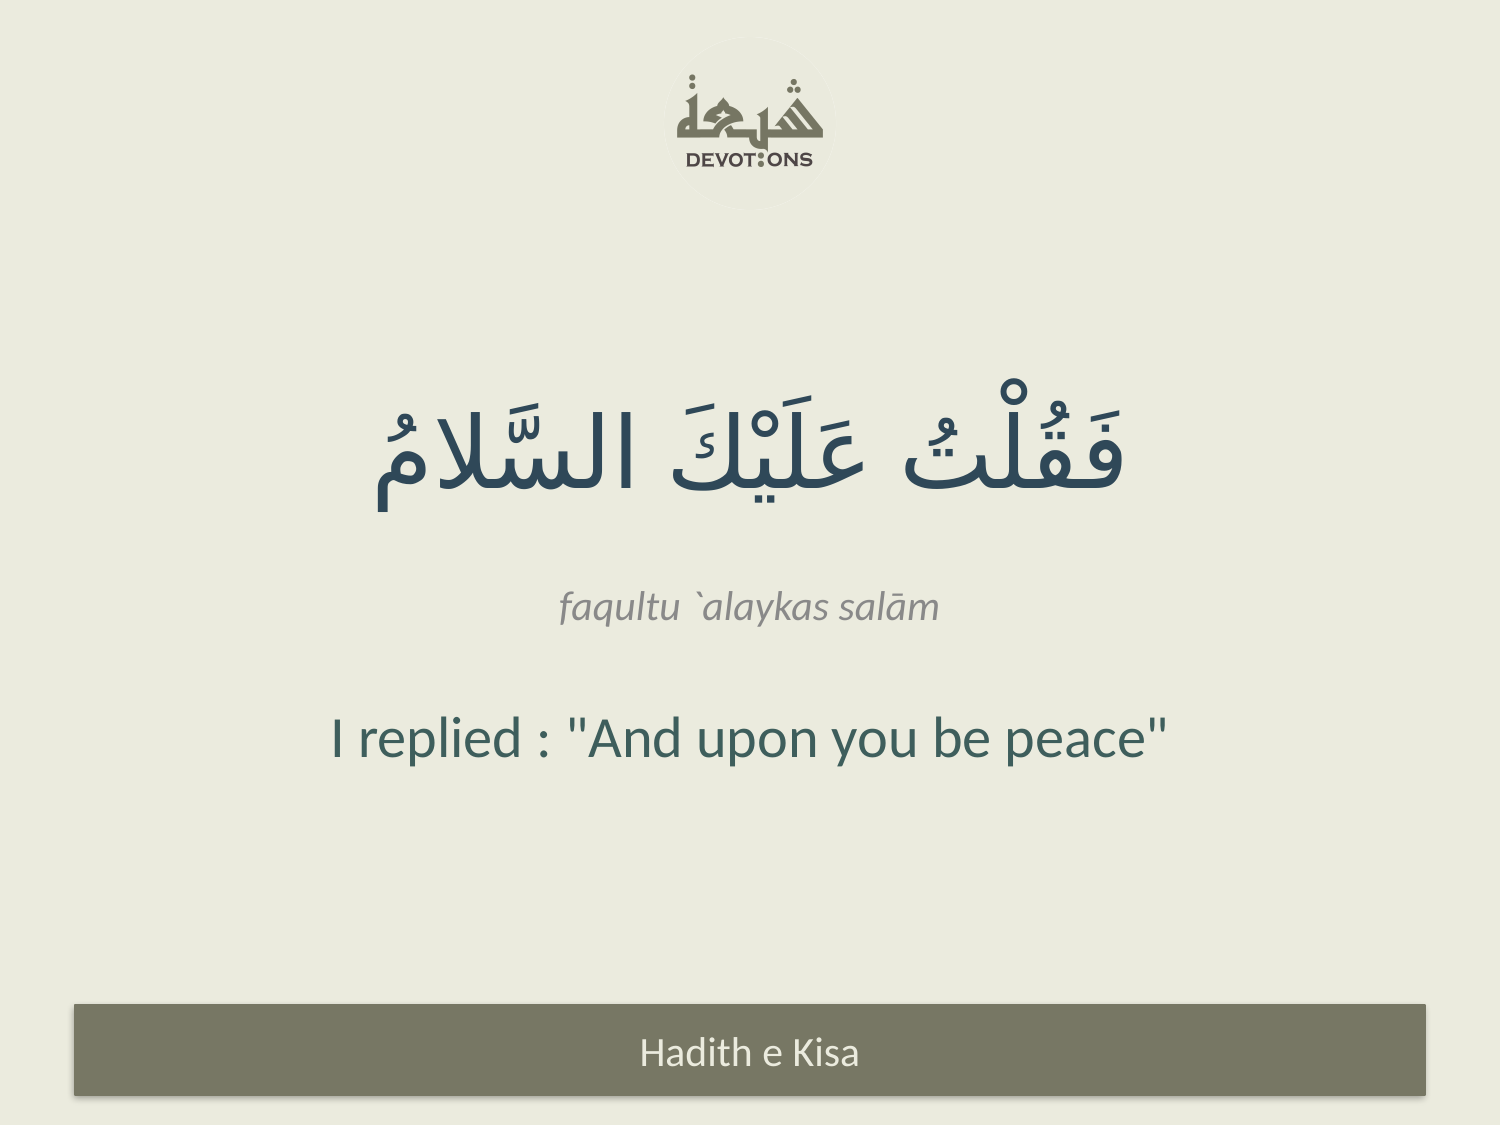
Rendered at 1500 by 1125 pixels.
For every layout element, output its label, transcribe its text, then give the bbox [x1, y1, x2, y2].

text_box Hadith e Kisa [624, 1017, 876, 1083]
text_box فَقُلْتُ عَلَيْكَ السَّلامُ faqultu `alaykas salām I replied : "And upon you be peace" [74, 381, 1425, 776]
picture [656, 29, 844, 218]
text_box [74, 1004, 1426, 1096]
